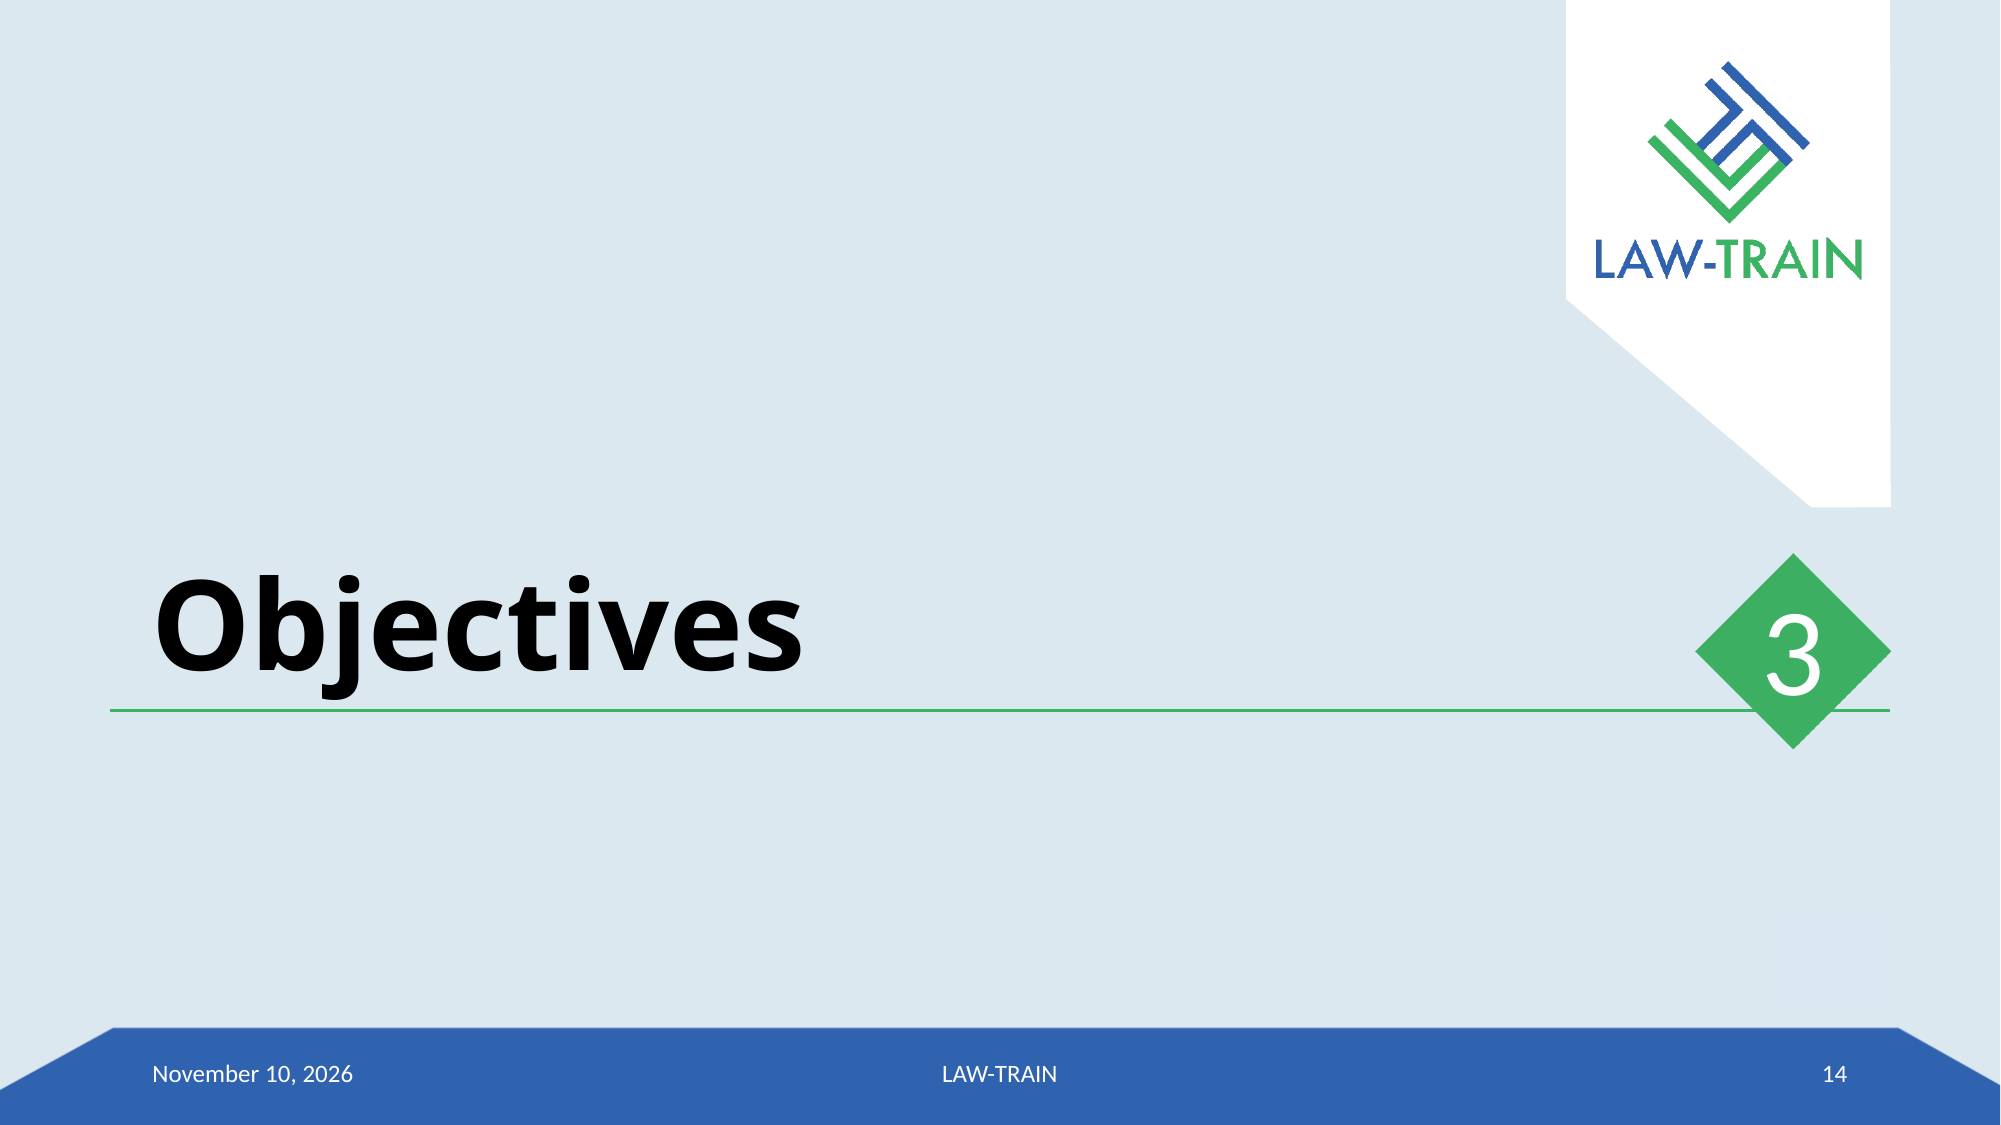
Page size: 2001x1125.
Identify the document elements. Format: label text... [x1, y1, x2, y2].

slide_number 14 [1412, 1042, 1863, 1103]
title Objectives [136, 237, 1862, 706]
picture [1582, 41, 1875, 299]
text_box 3 [1700, 563, 1886, 729]
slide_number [137, 1042, 588, 1103]
picture [0, 0, 2001, 1125]
footer LAW-TRAIN [662, 1042, 1338, 1103]
